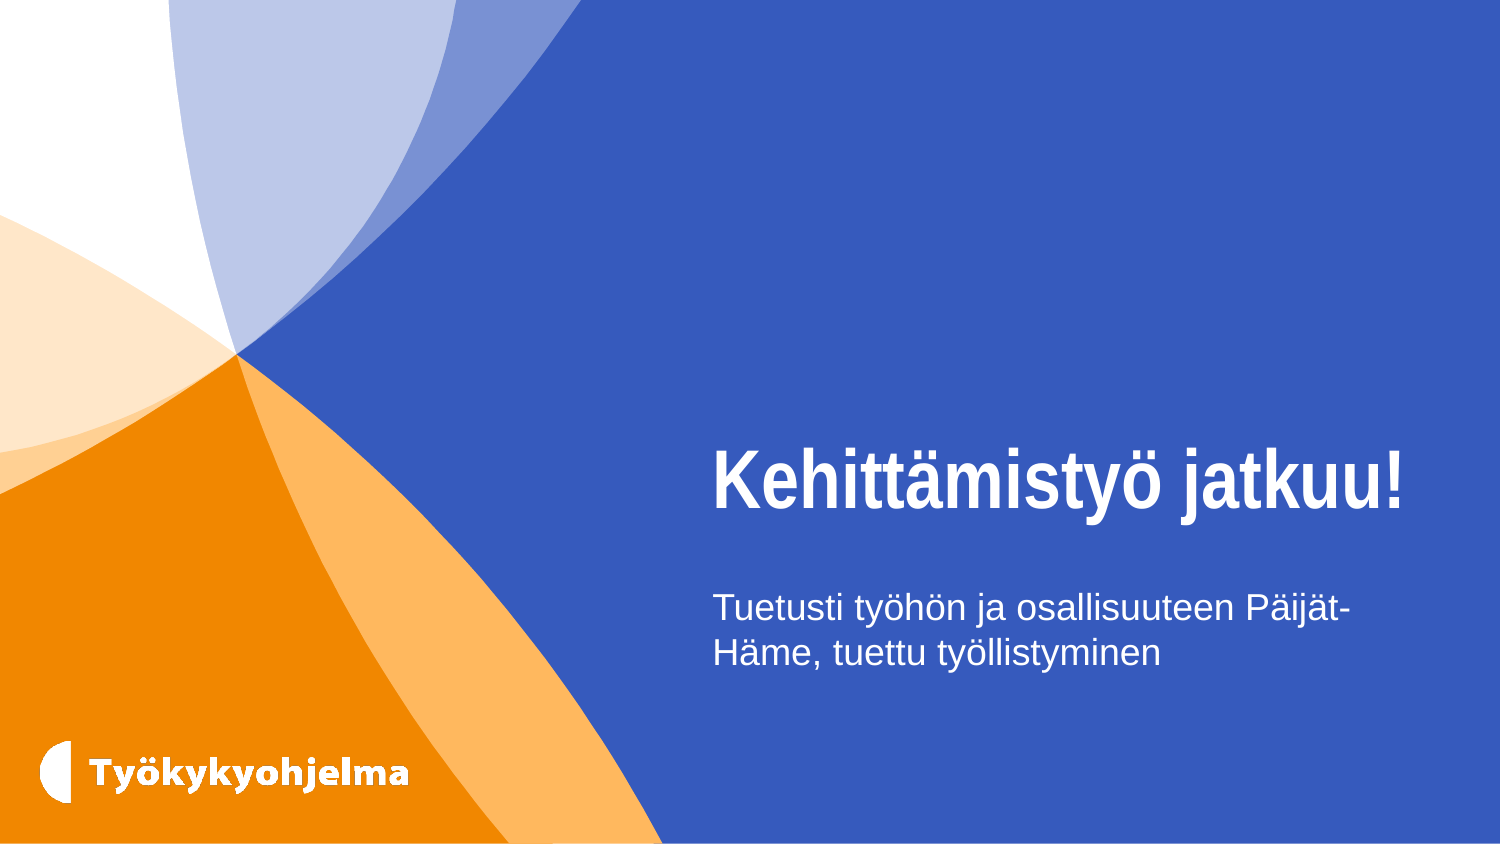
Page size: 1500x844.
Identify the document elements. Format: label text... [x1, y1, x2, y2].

picture [29, 732, 426, 812]
subtitle Tuetusti työhön ja osallisuuteen Päijät-Häme, tuettu työllistyminen [697, 575, 1452, 792]
title Kehittämistyö jatkuu! [697, 256, 1458, 534]
